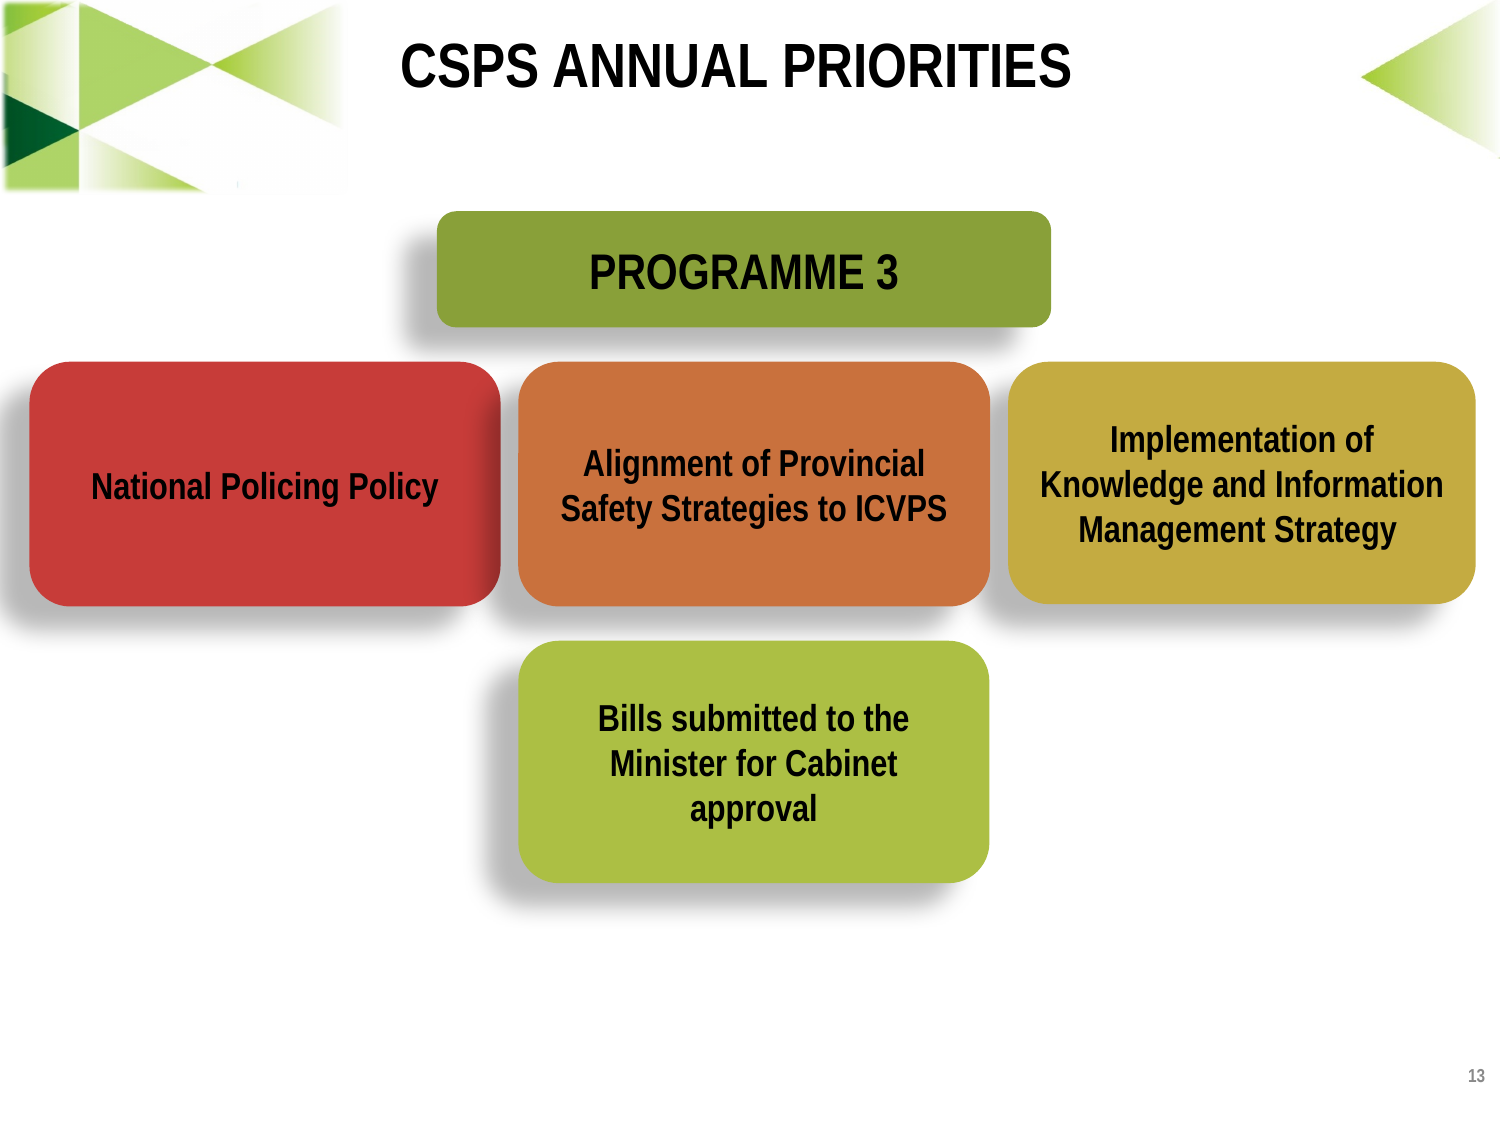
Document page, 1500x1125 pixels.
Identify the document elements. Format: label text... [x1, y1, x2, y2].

slide_number 13 [1303, 1056, 1500, 1117]
text_box Implementation of Knowledge and Information Management Strategy [1006, 359, 1478, 607]
picture [1356, 0, 1500, 159]
text_box Alignment of Provincial Safety Strategies to ICVPS [516, 359, 993, 609]
text_box National Policing Policy [27, 359, 497, 609]
text_box Bills submitted to the Minister for Cabinet approval [516, 638, 992, 886]
picture [0, 0, 348, 196]
text_box PROGRAMME 3 [434, 209, 1054, 330]
text_box CSPS ANNUAL PRIORITIES [351, 17, 1351, 125]
